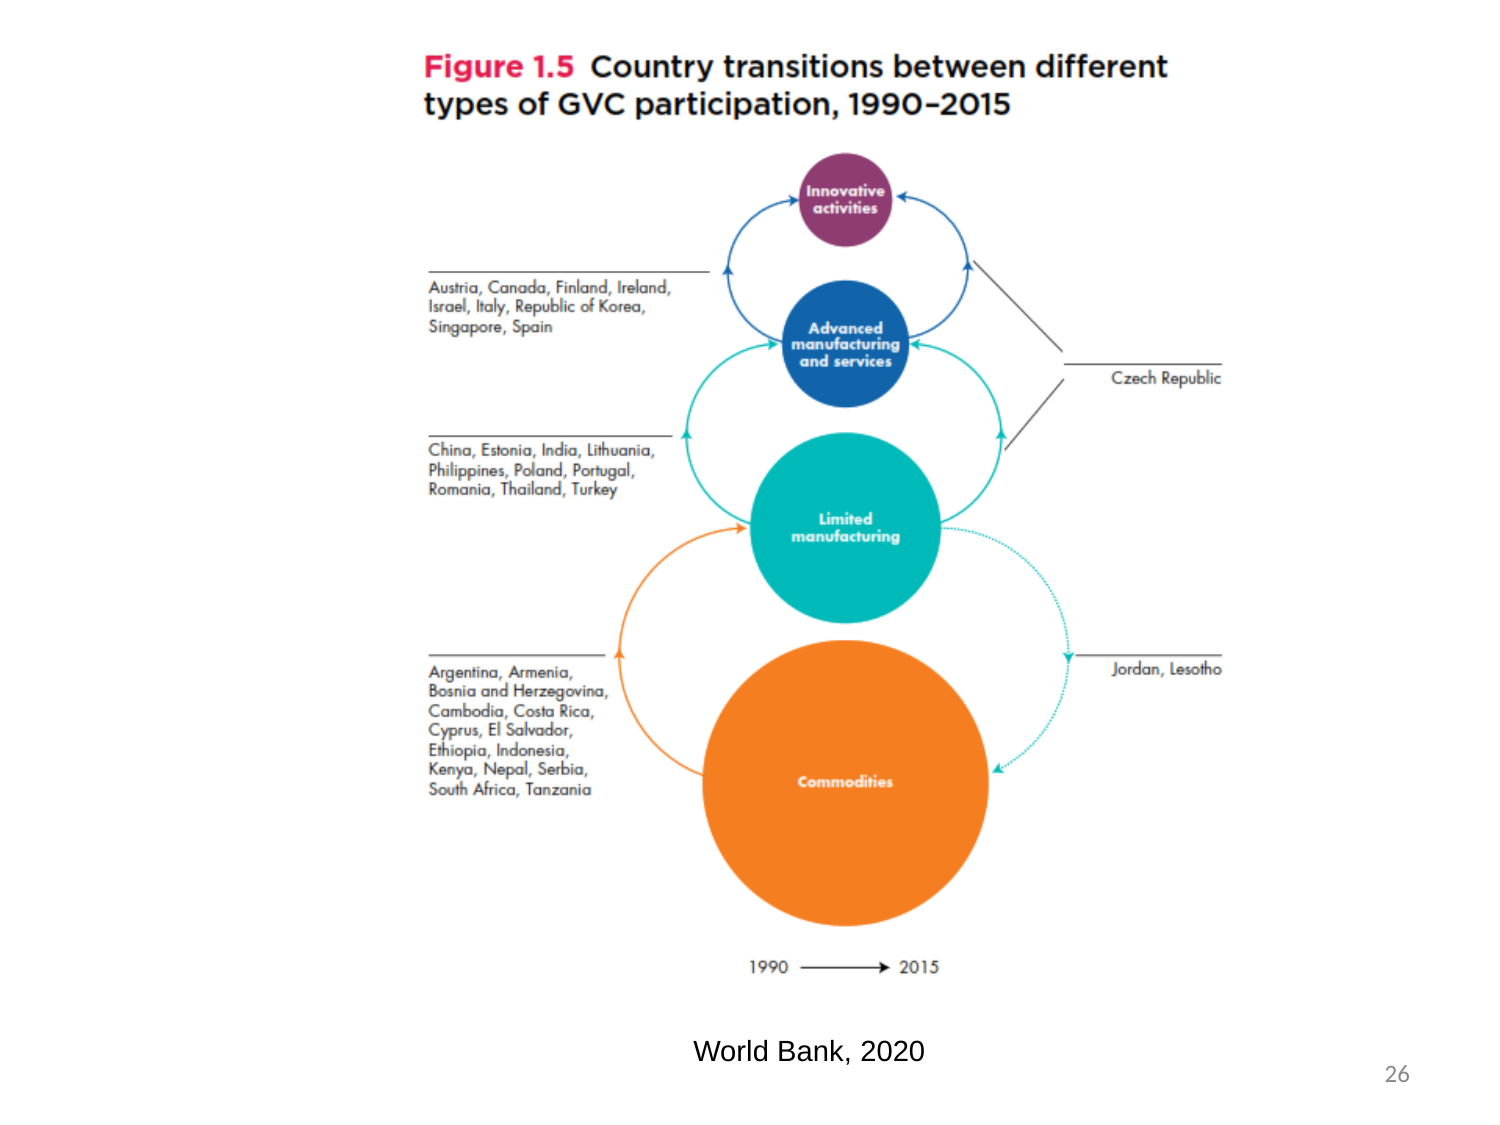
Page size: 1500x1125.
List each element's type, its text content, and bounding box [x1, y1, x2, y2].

text_box World Bank, 2020 [678, 1056, 991, 1075]
picture [407, 37, 1263, 1047]
slide_number 26 [1074, 1042, 1425, 1103]
